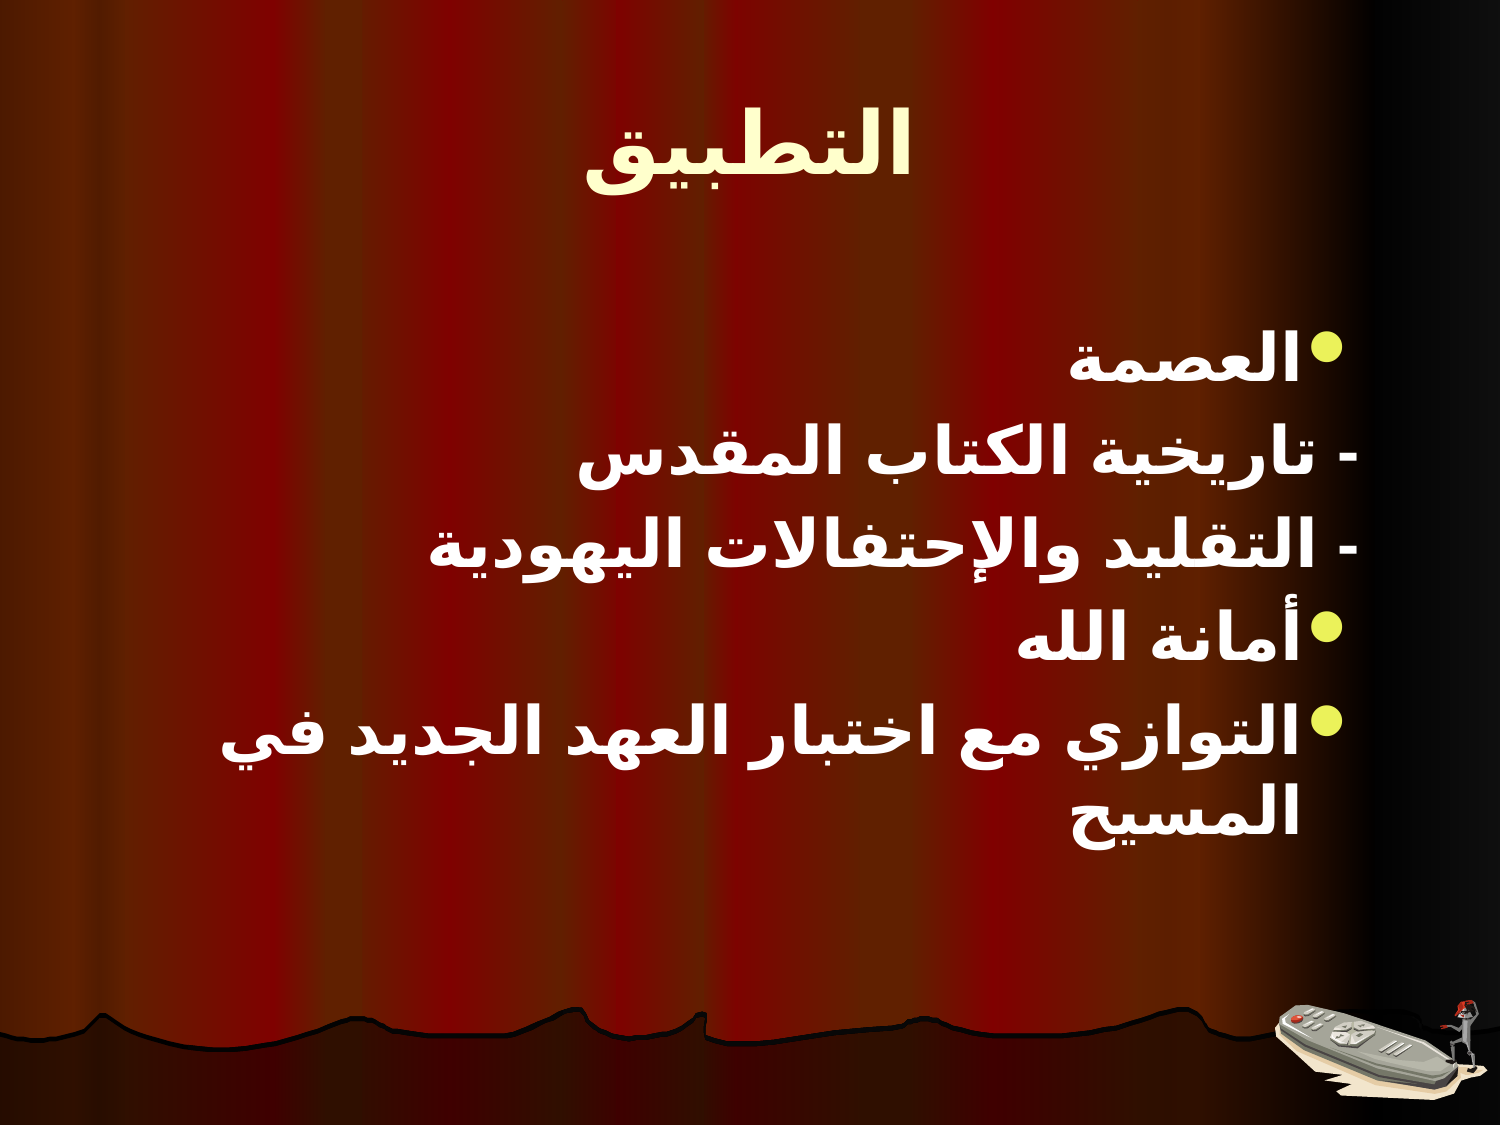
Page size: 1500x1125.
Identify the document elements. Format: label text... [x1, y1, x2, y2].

title التطبيق [75, 45, 1425, 233]
picture [1274, 999, 1488, 1101]
list العصمة - تاريخية الكتاب المقدس - التقليد والإحتفالات اليهودية أمانة الله التوازي مع اختبار العهد الجديد في المسيح [187, 306, 1375, 925]
